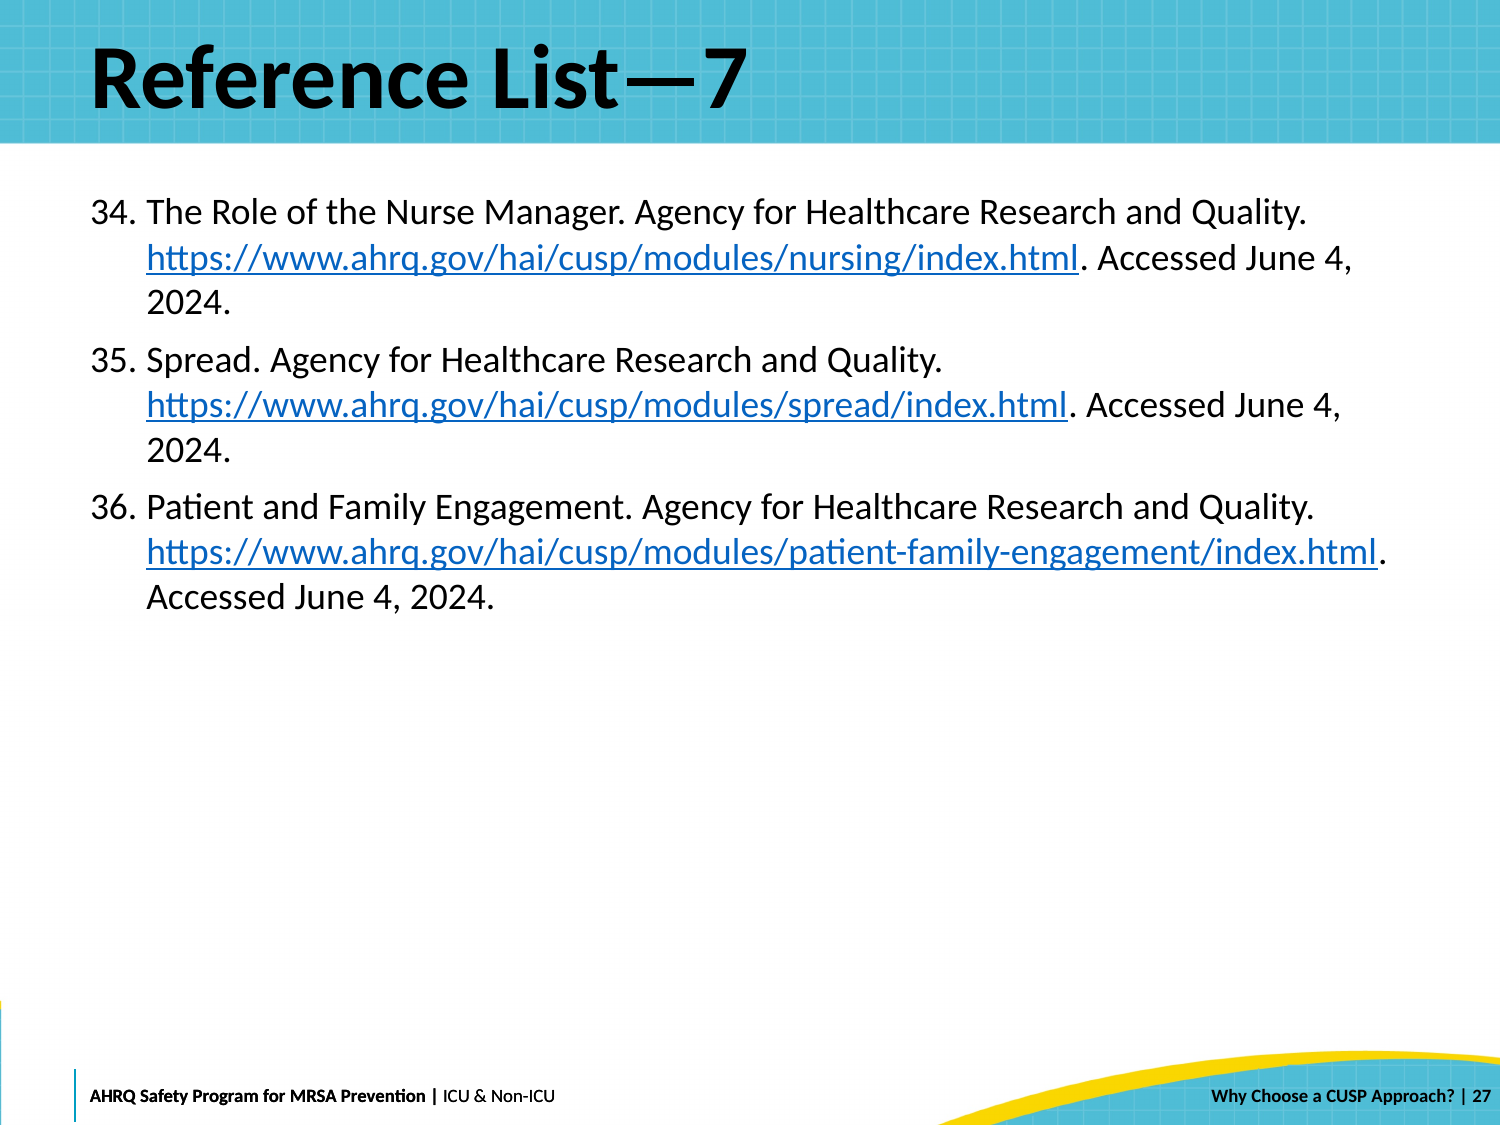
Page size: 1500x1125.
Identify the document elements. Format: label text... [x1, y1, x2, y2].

title Reference List—7 [75, 0, 1425, 150]
slide_number | 27 [1455, 1065, 1500, 1125]
list The Role of the Nurse Manager. Agency for Healthcare Research and Quality. https://www.ahrq.gov/hai/cusp/modules/nursing/index.html. Accessed June 4, 2024. Spread. Agency for Healthcare Research and Quality. https://www.ahrq.gov/hai/cusp/modules/spread/index.html. Accessed June 4, 2024. Patient and Family Engagement. Agency for Healthcare Research and Quality. https://www.ahrq.gov/hai/cusp/modules/patient-family-engagement/index.html. Accessed June 4, 2024. [75, 179, 1425, 1035]
picture [0, 0, 1500, 1125]
